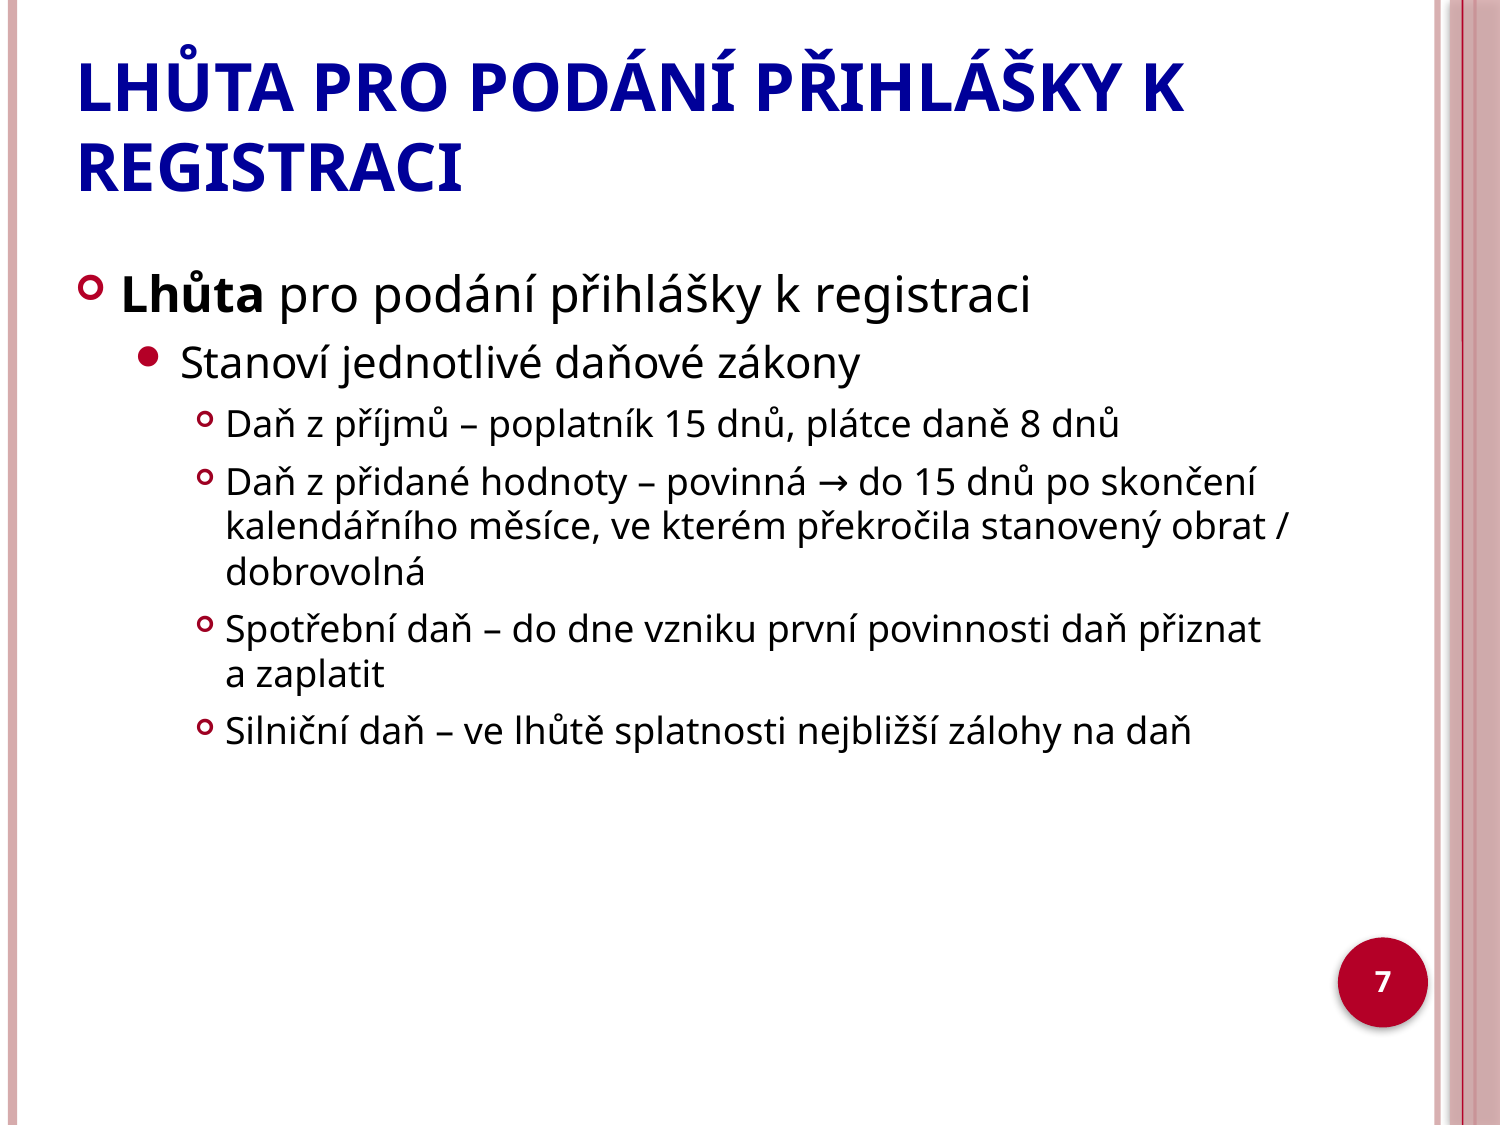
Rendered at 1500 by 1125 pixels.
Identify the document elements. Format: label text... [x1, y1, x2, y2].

slide_number 7 [1333, 940, 1434, 1027]
list Lhůta pro podání přihlášky k registraci Stanoví jednotlivé daňové zákony Daň z příjmů – poplatník 15 dnů, plátce daně 8 dnů Daň z přidané hodnoty – povinná → do 15 dnů po skončení kalendářního měsíce, ve kterém překročila stanovený obrat / dobrovolná Spotřební daň – do dne vzniku první povinnosti daň přiznat a zaplatit Silniční daň – ve lhůtě splatnosti nejbližší zálohy na daň [75, 262, 1329, 1062]
title LHŮTA PRO PODÁNÍ PŘIHLÁŠKY K REGISTRACI [75, 45, 1341, 233]
